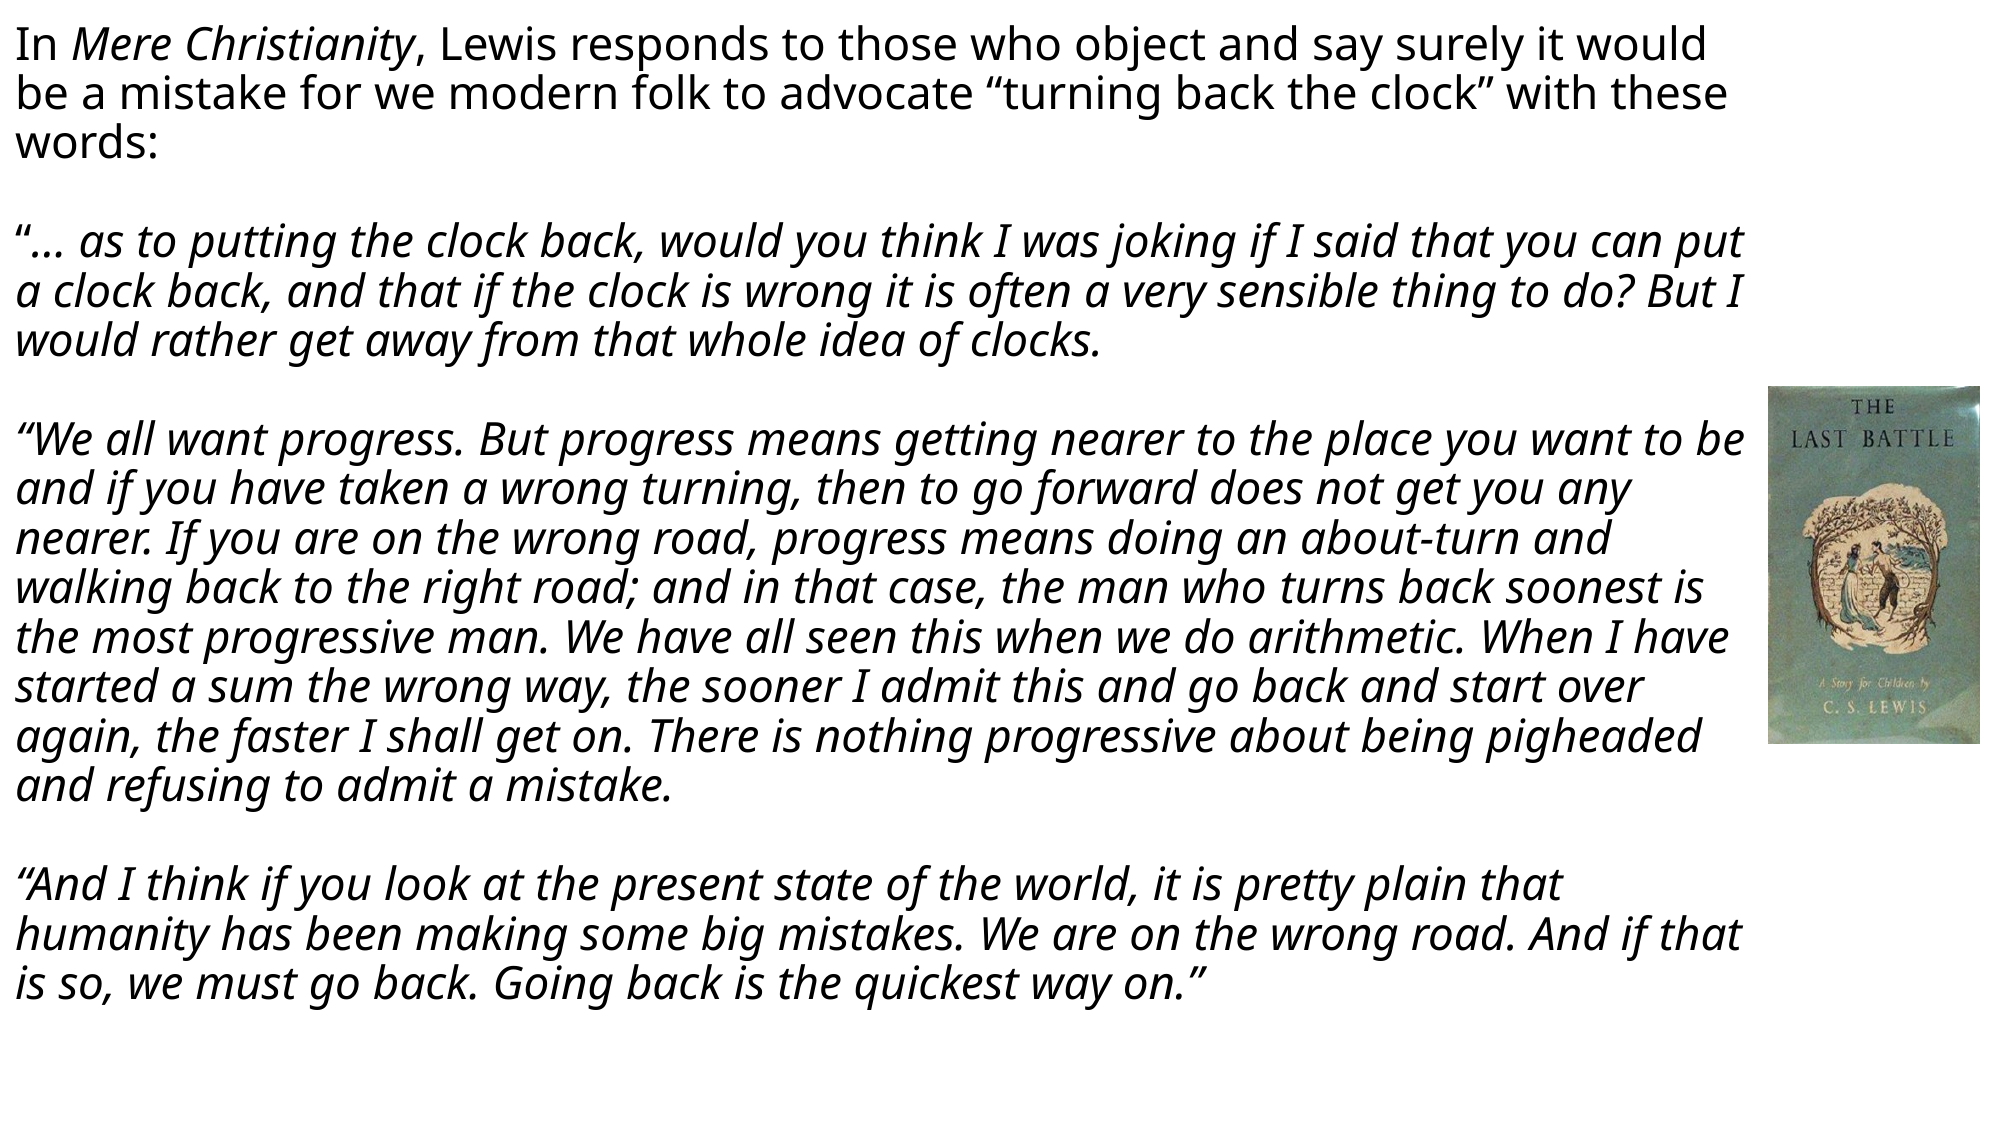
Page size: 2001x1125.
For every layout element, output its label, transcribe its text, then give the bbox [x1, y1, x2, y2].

text_box [1083, 985, 1114, 1046]
text_box [0, 0, 31, 75]
title In Mere Christianity, Lewis responds to those who object and say surely it would be a mistake for we modern folk to advocate “turning back the clock” with these words: “… as to putting the clock back, would you think I was joking if I said that you can put a clock back, and that if the clock is wrong it is often a very sensible thing to do? But I would rather get away from that whole idea of clocks. “We all want progress. But progress means getting nearer to the place you want to be and if you have taken a wrong turning, then to go forward does not get you any nearer. If you are on the wrong road, progress means doing an about-turn and walking back to the right road; and in that case, the man who turns back soonest is the most progressive man. We have all seen this when we do arithmetic. When I have started a sum the wrong way, the sooner I admit this and go back and start over again, the faster I shall get on. There is nothing progressive about being pigheaded and refusing to admit a mistake. “And I think if you look at the present state of the world, it is pretty plain that humanity has been making some big mistakes. We are on the wrong road. And if that is so, we must go back. Going back is the quickest way on.” [0, 0, 1768, 1122]
picture [1768, 386, 1980, 744]
